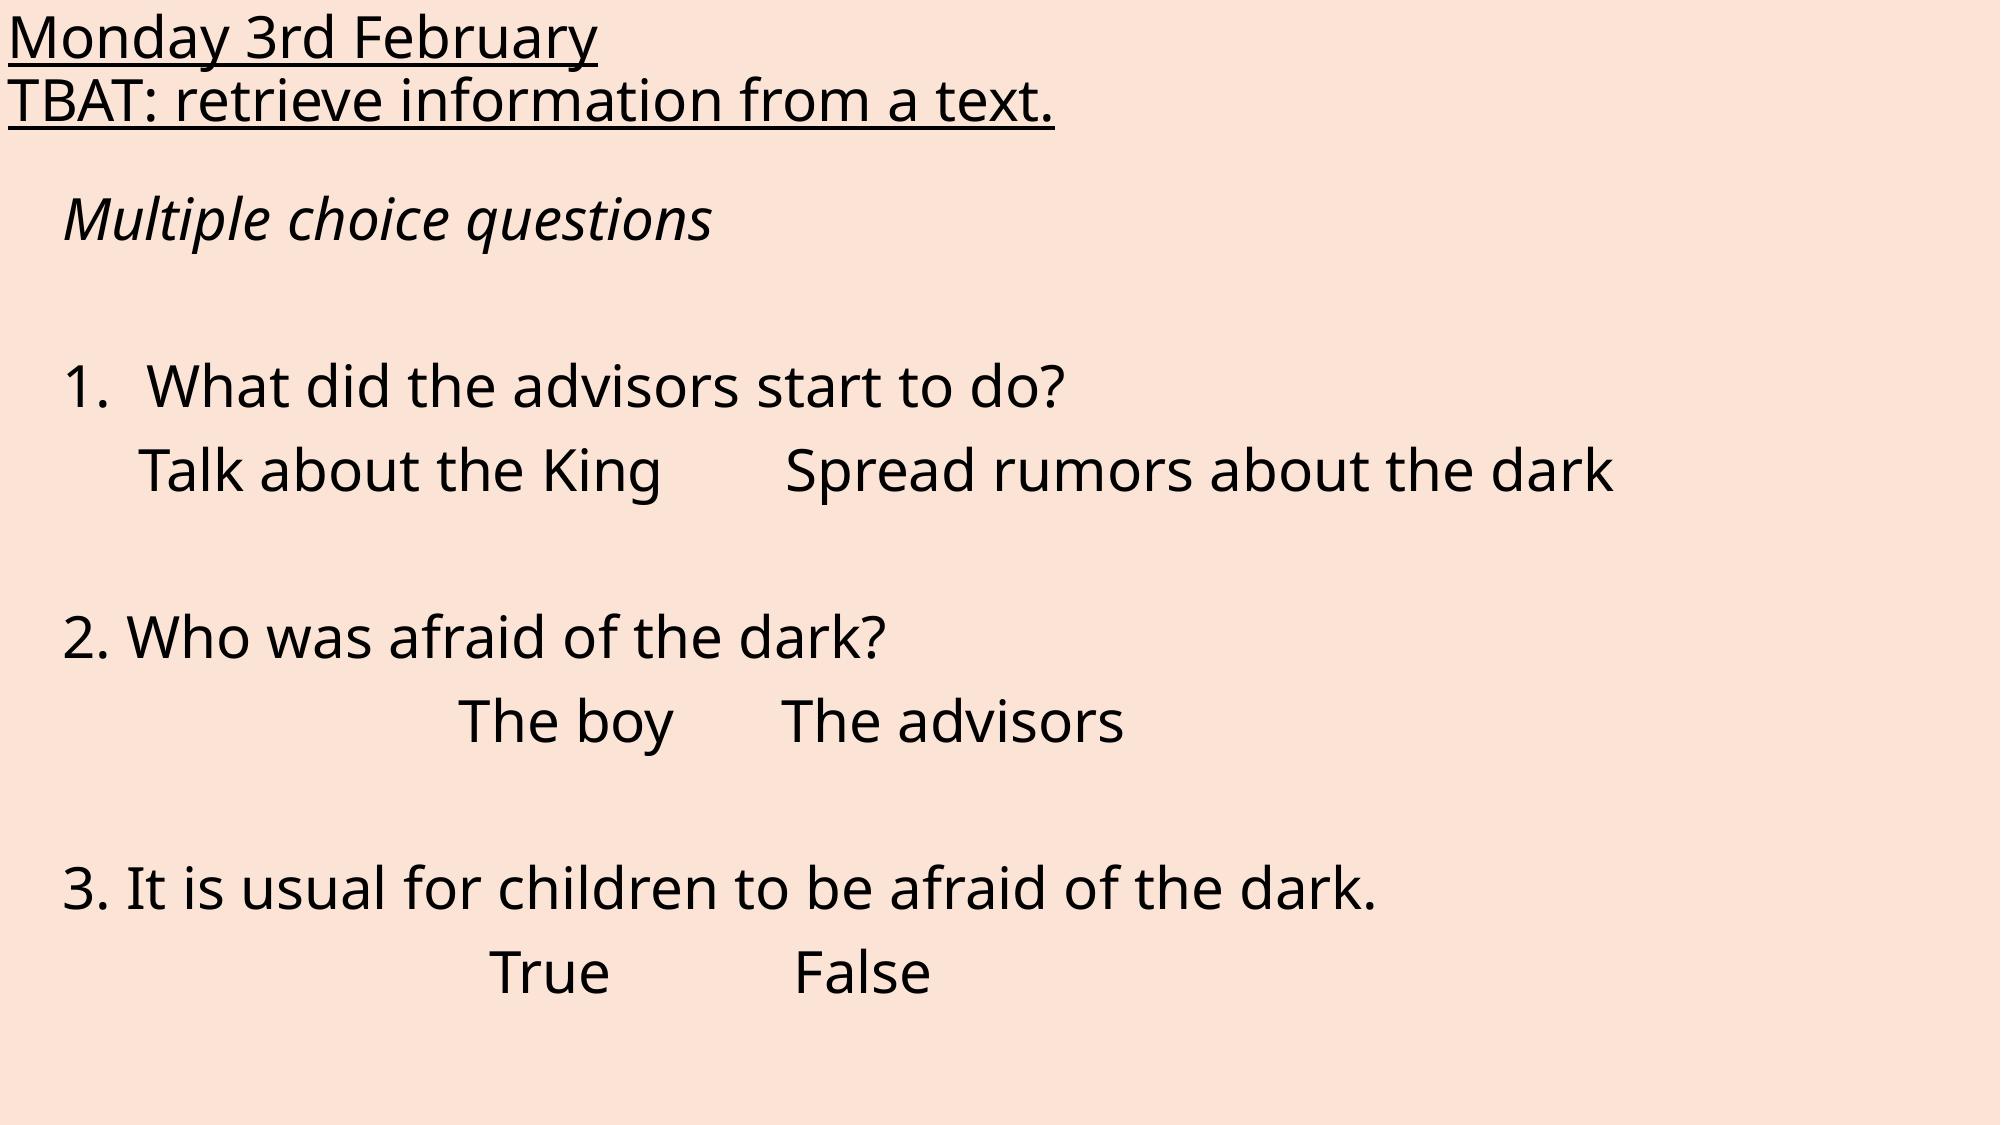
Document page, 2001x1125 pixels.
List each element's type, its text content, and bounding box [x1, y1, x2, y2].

list Multiple choice questions What did the advisors start to do? Talk about the King Spread rumors about the dark 2. Who was afraid of the dark? The boy The advisors 3. It is usual for children to be afraid of the dark. True False [47, 182, 1954, 1087]
title Monday 3rd February TBAT: retrieve information from a text. [0, 0, 1718, 219]
